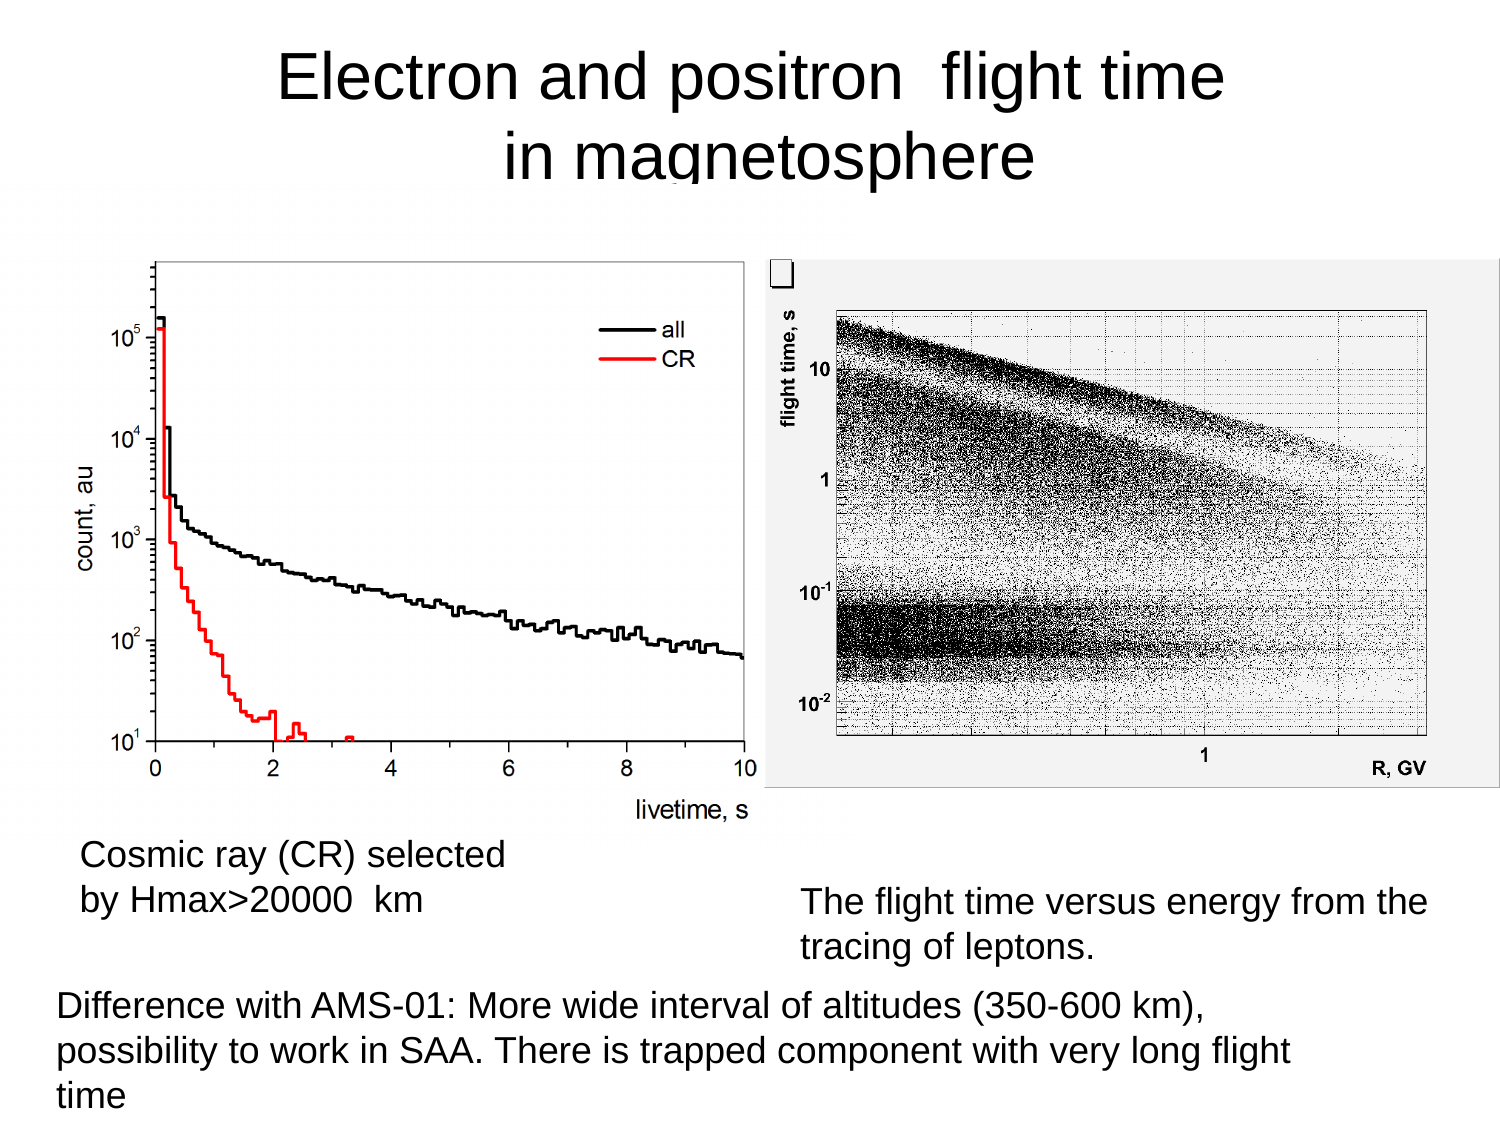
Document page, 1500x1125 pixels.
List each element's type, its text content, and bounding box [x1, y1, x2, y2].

text_box Cosmic ray (CR) selected by Hmax>20000 km [64, 860, 603, 927]
picture [762, 257, 1500, 788]
text_box The flight time versus energy from the tracing of leptons. [785, 869, 1500, 1020]
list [0, 184, 863, 851]
title Electron and positron flight time in magnetosphere [76, 18, 1427, 207]
text_box Difference with AMS-01: More wide interval of altitudes (350-600 km), possibility to work in SAA. There is trapped component with very long flight time [41, 973, 1377, 1124]
